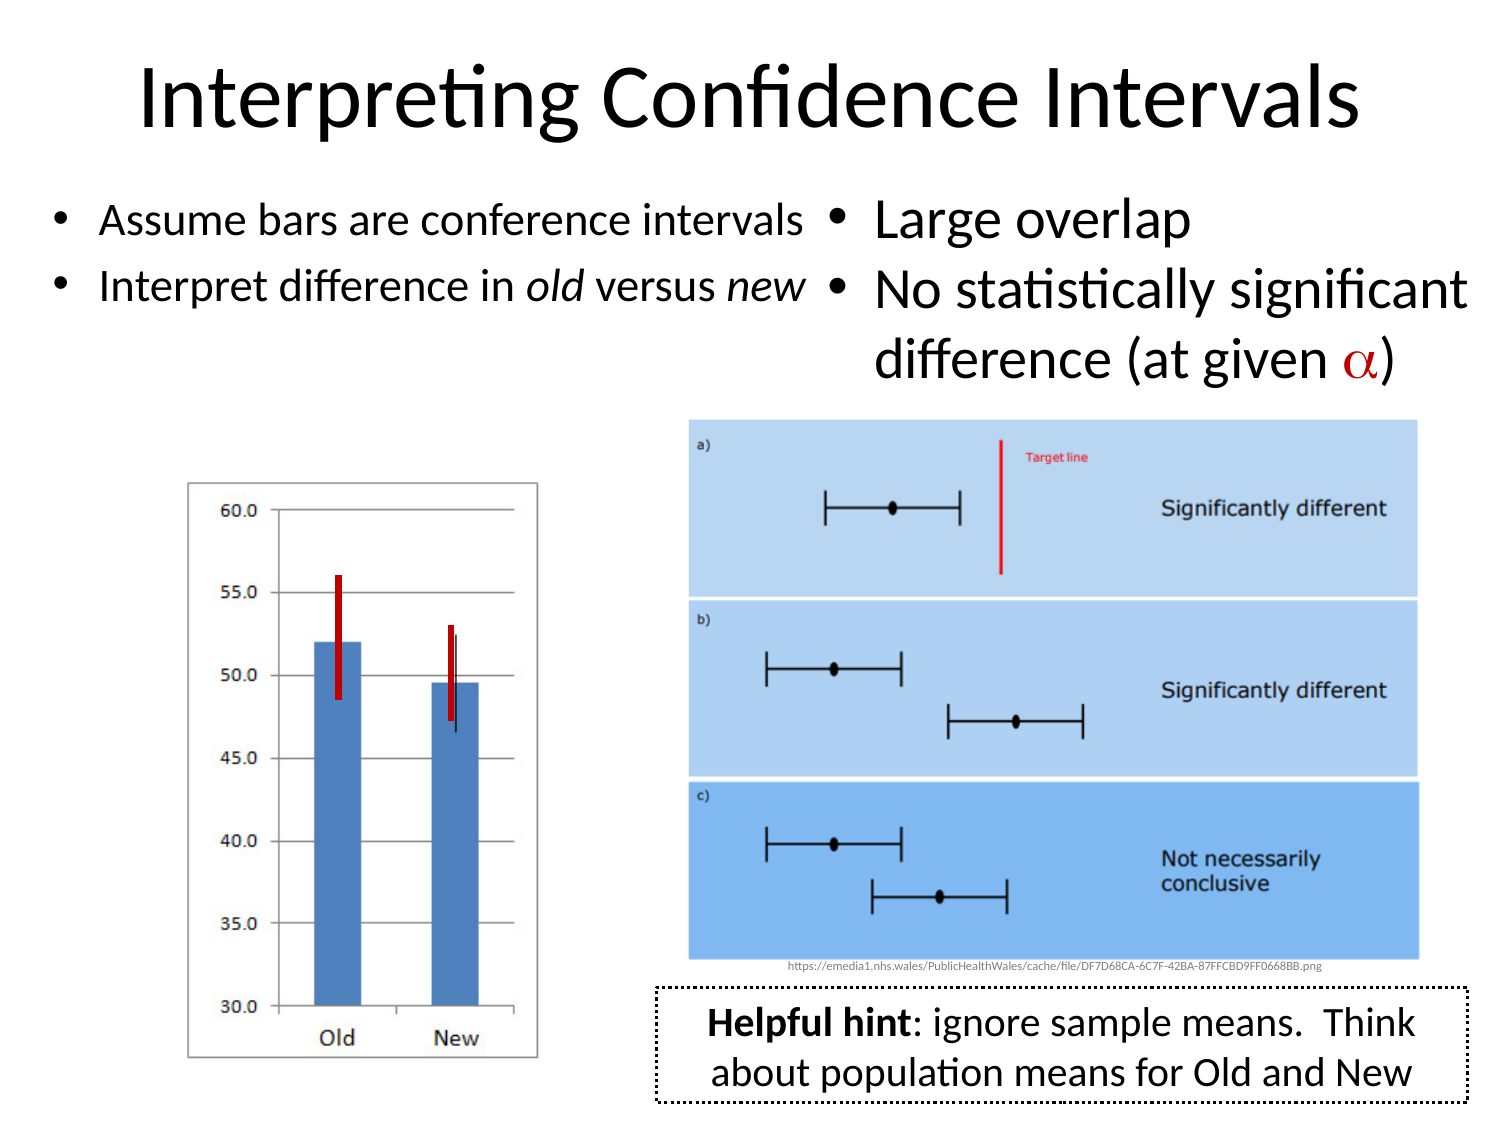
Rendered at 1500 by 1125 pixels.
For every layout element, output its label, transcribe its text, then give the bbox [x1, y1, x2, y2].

text_box Large overlap No statistically significant difference (at given ) [812, 172, 1500, 398]
title Interpreting Confidence Intervals [75, 0, 1425, 181]
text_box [185, 481, 540, 1118]
list Assume bars are conference intervals Interpret difference in old versus new [37, 181, 823, 432]
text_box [684, 404, 1426, 982]
text_box Helpful hint: ignore sample means. Think about population means for Old and New [656, 987, 1468, 1103]
